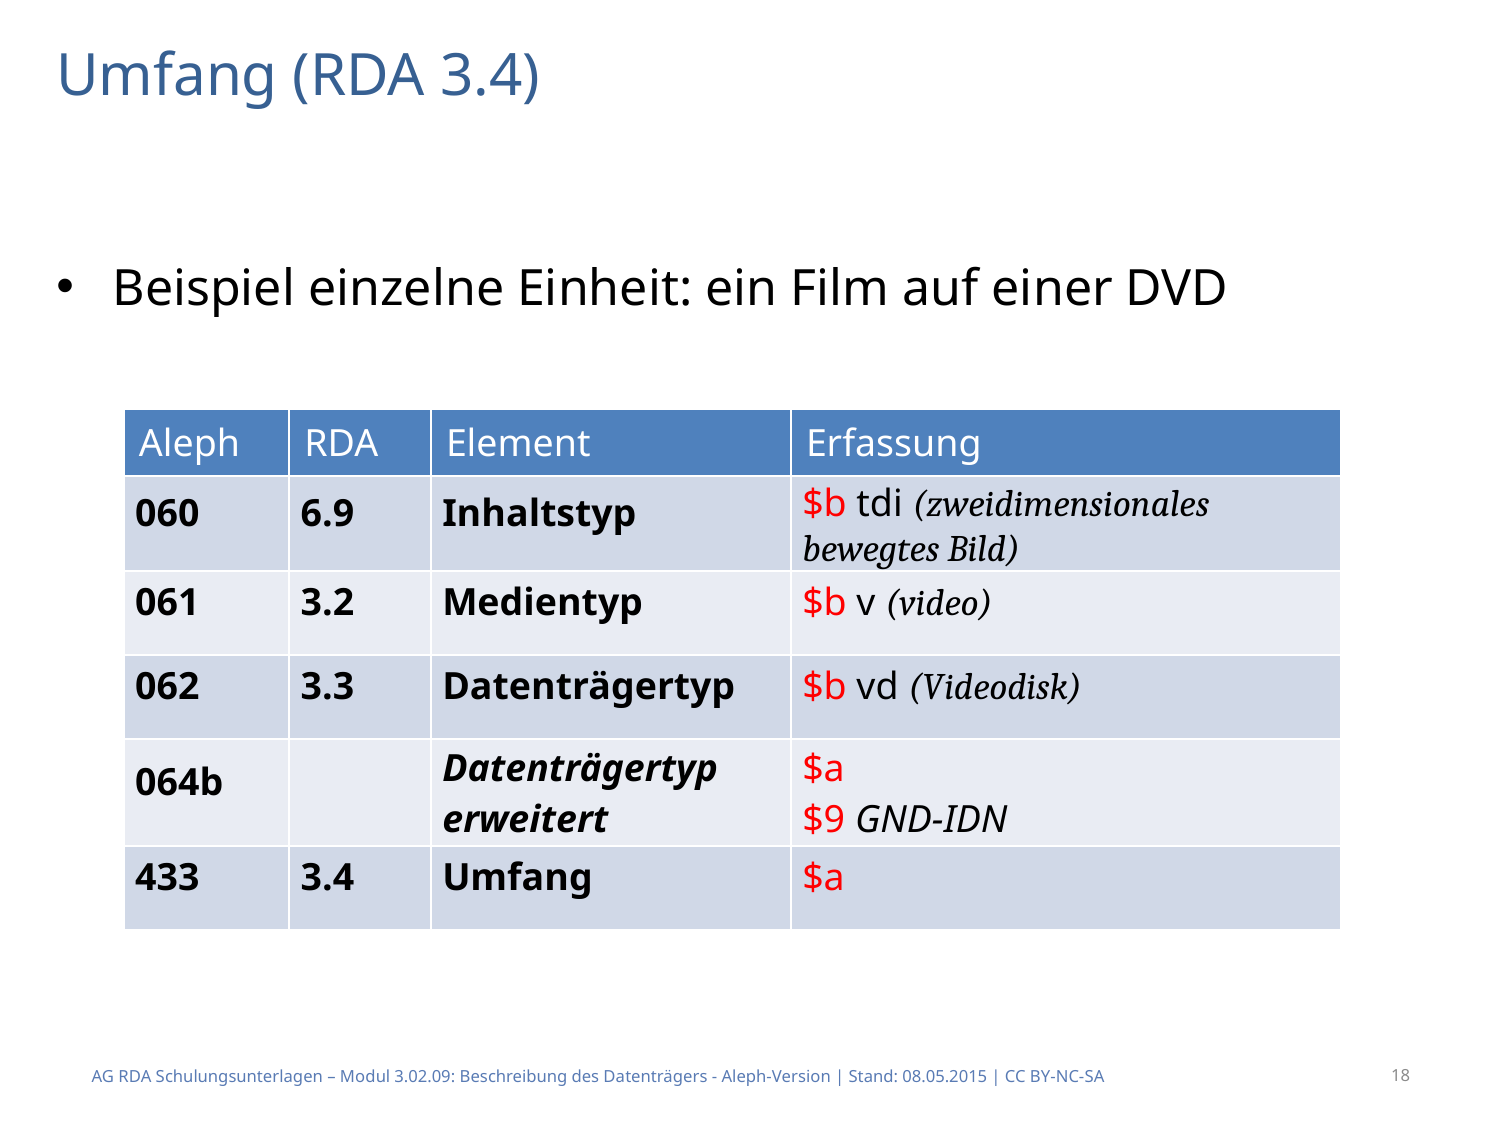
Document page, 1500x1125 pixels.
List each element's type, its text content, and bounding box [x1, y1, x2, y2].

table_cell $b vd (Videodisk) [792, 656, 1340, 738]
table_cell 062 [125, 656, 288, 738]
table_cell $b v (video) [792, 572, 1340, 654]
table_cell Medientyp [432, 572, 790, 654]
table_cell 060 [125, 477, 288, 570]
table_cell Inhaltstyp [432, 477, 790, 570]
table_cell $a [792, 847, 1340, 929]
table_cell Umfang [432, 847, 790, 929]
table_cell Datenträgertyp erweitert [432, 740, 790, 845]
table_header RDA [290, 410, 430, 475]
table_cell 064b [125, 740, 288, 845]
table_header Erfassung [792, 410, 1340, 475]
table_cell 061 [125, 572, 288, 654]
footer AG RDA Schulungsunterlagen – Modul 3.02.09: Beschreibung des Datenträgers - Aleph-Version | Stand: 08.05.2015 | CC BY-NC-SA [76, 1045, 1187, 1106]
table_cell $b tdi (zweidimensionales bewegtes Bild) [792, 477, 1340, 570]
table_cell 3.3 [290, 656, 430, 738]
slide_number 18 [1187, 1045, 1425, 1106]
table_cell $a $9 GND-IDN [792, 740, 1340, 845]
table_header Element [432, 410, 790, 475]
table_cell 6.9 [290, 477, 430, 570]
table_cell Datenträgertyp [432, 656, 790, 738]
table_cell 3.4 [290, 847, 430, 929]
table_header Aleph [125, 410, 288, 475]
list Beispiel einzelne Einheit: ein Film auf einer DVD [41, 137, 1459, 1036]
title Umfang (RDA 3.4) [41, 30, 1459, 114]
table_cell 3.2 [290, 572, 430, 654]
table_cell [290, 740, 430, 845]
table_cell 433 [125, 847, 288, 929]
